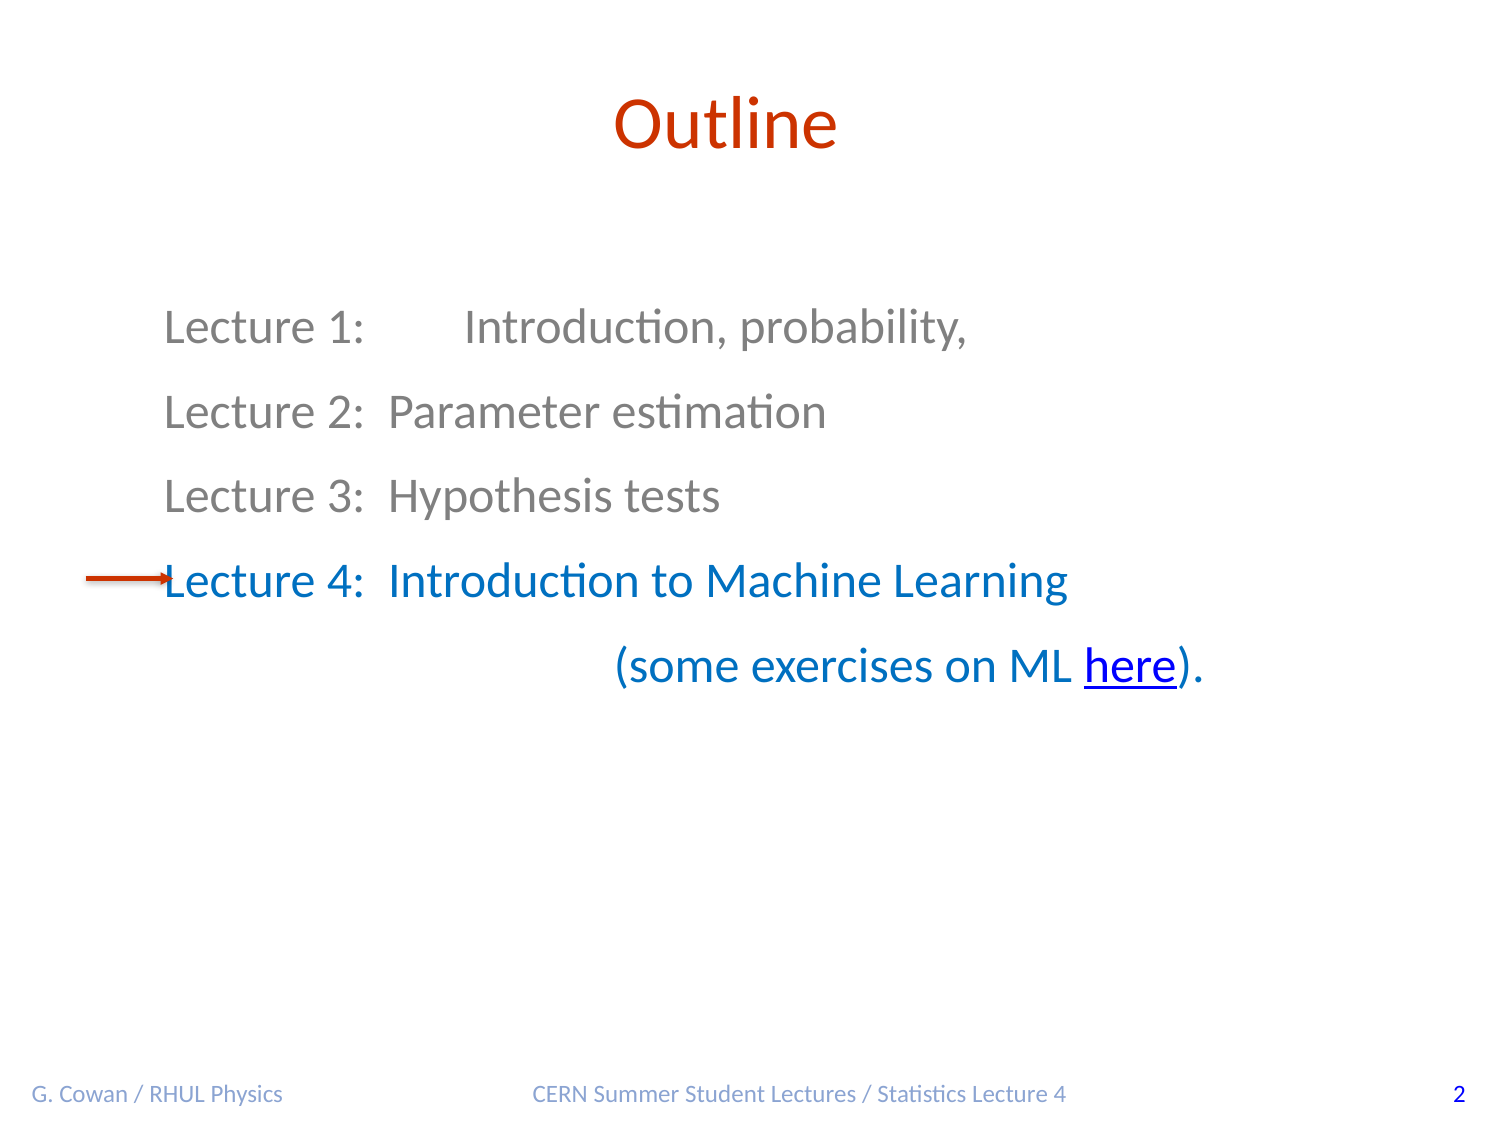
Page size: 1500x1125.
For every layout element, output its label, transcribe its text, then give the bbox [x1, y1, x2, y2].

footer CERN Summer Student Lectures / Statistics Lecture 4 [338, 1062, 1262, 1123]
slide_number G. Cowan / RHUL Physics [16, 1062, 338, 1123]
slide_number 2 [1262, 1062, 1481, 1123]
text_box Lecture 1: Introduction, probability, Lecture 2: Parameter estimation Lecture 3: Hypothesis tests Lecture 4: Introduction to Machine Learning (some exercises on ML here). [148, 285, 1220, 701]
